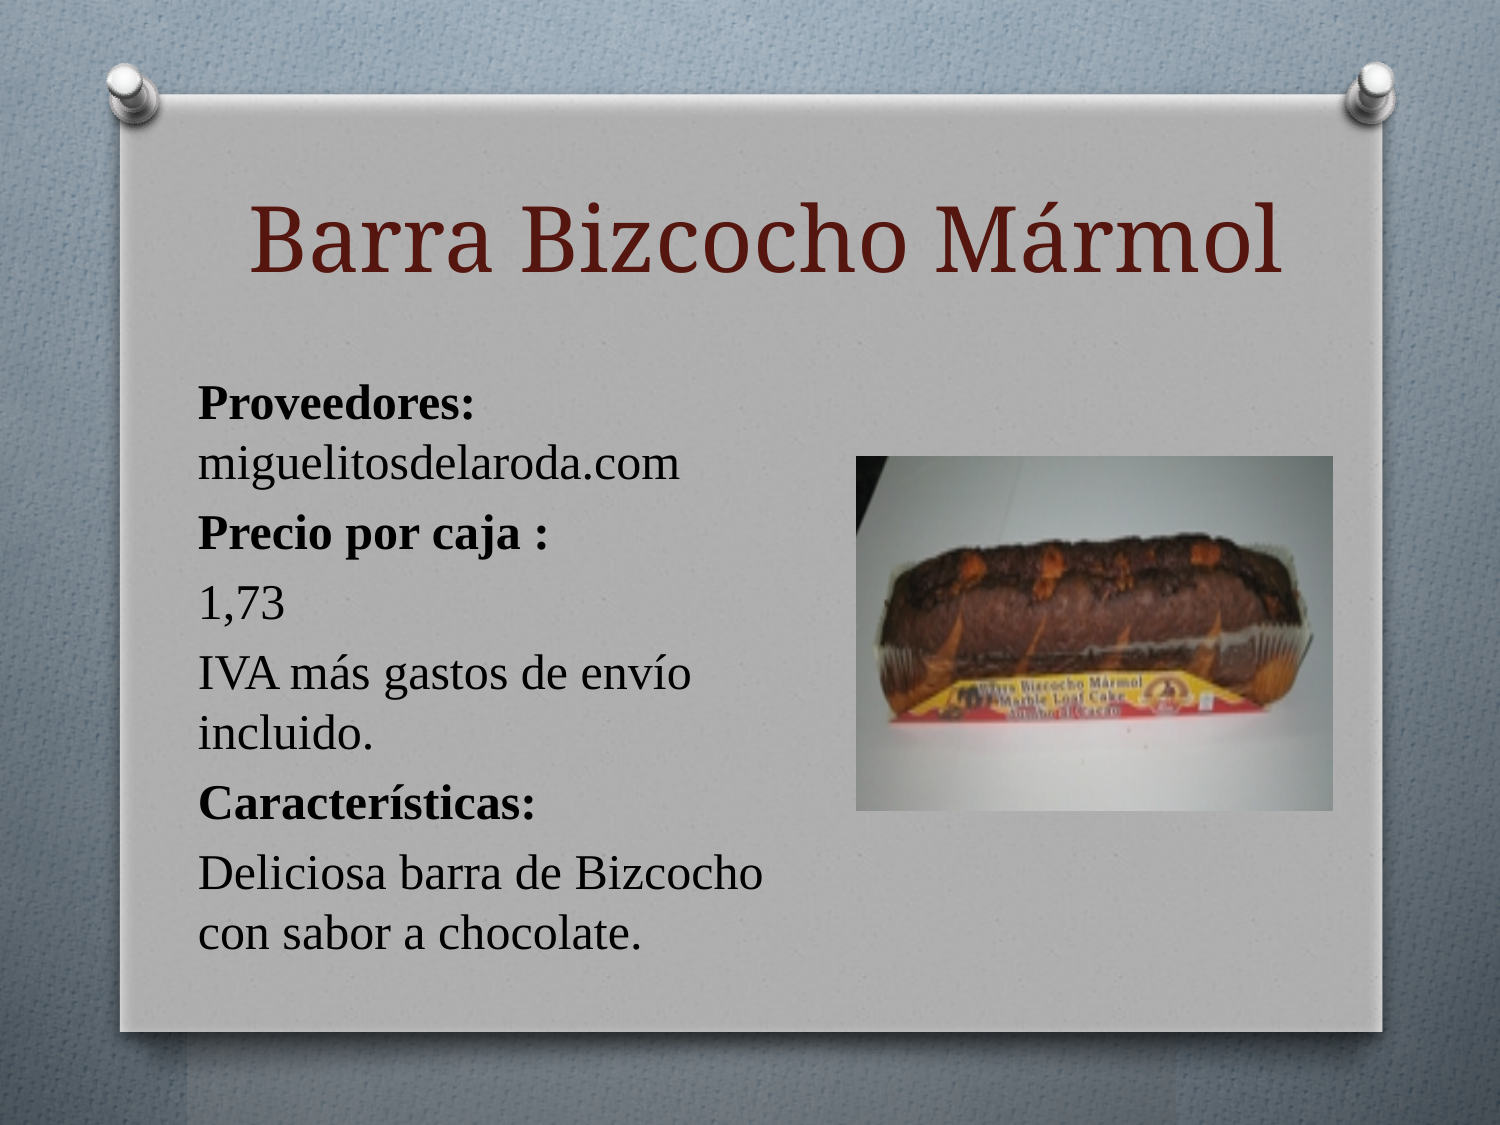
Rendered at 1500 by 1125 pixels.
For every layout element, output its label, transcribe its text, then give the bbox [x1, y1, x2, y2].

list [855, 455, 1333, 811]
picture [1317, 35, 1439, 156]
title Barra Bizcocho Mármol [194, 137, 1338, 335]
list Proveedores: miguelitosdelaroda.com Precio por caja : 1,73 IVA más gastos de envío incluido. Características: Deliciosa barra de Bizcocho con sabor a chocolate. [183, 361, 807, 998]
picture [75, 29, 198, 153]
